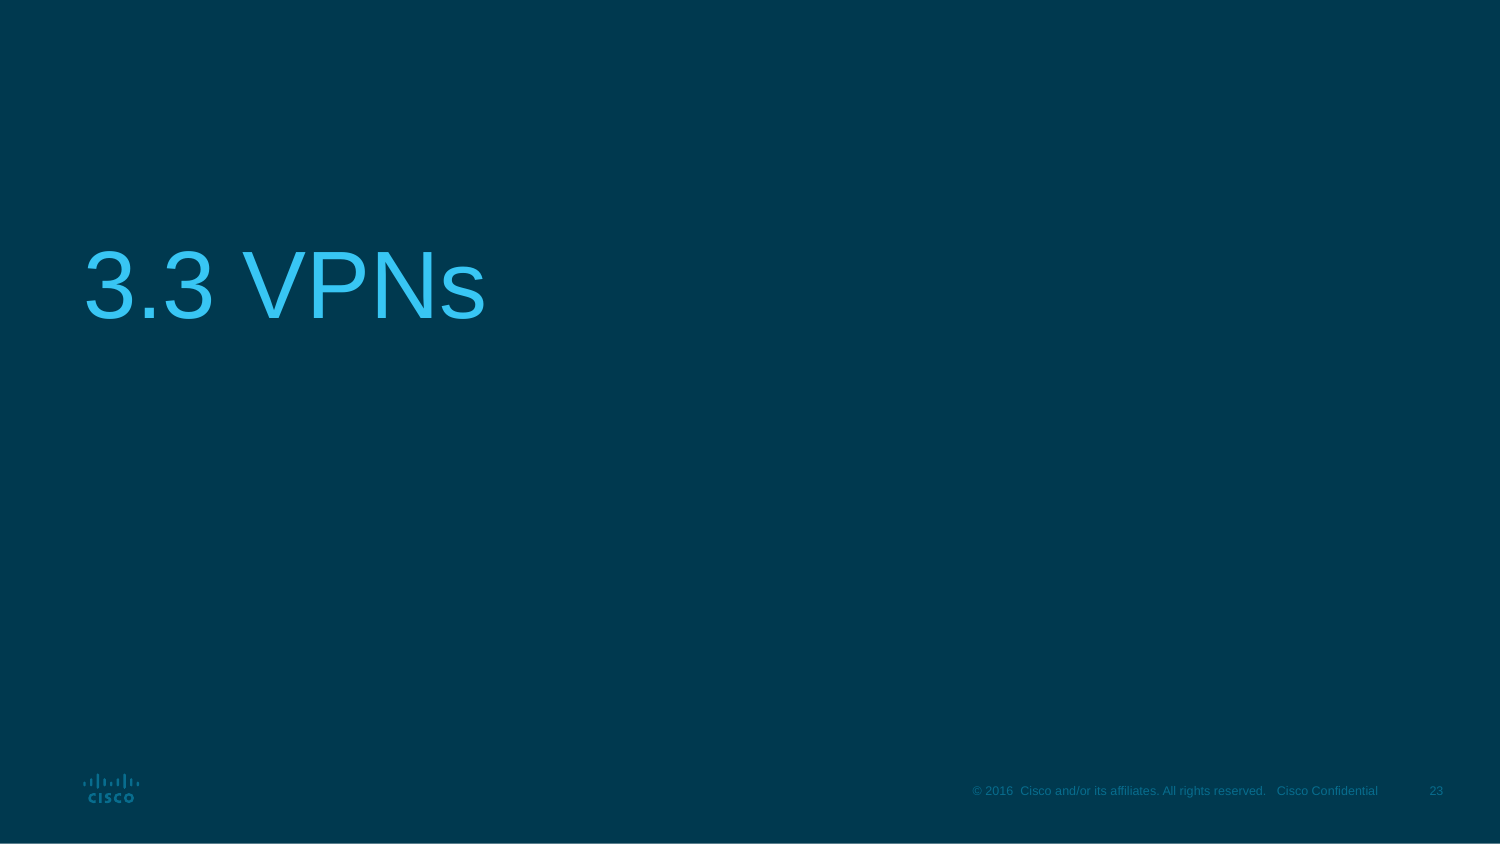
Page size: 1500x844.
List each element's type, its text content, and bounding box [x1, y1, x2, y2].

title 3.3 VPNs [68, 150, 1393, 462]
